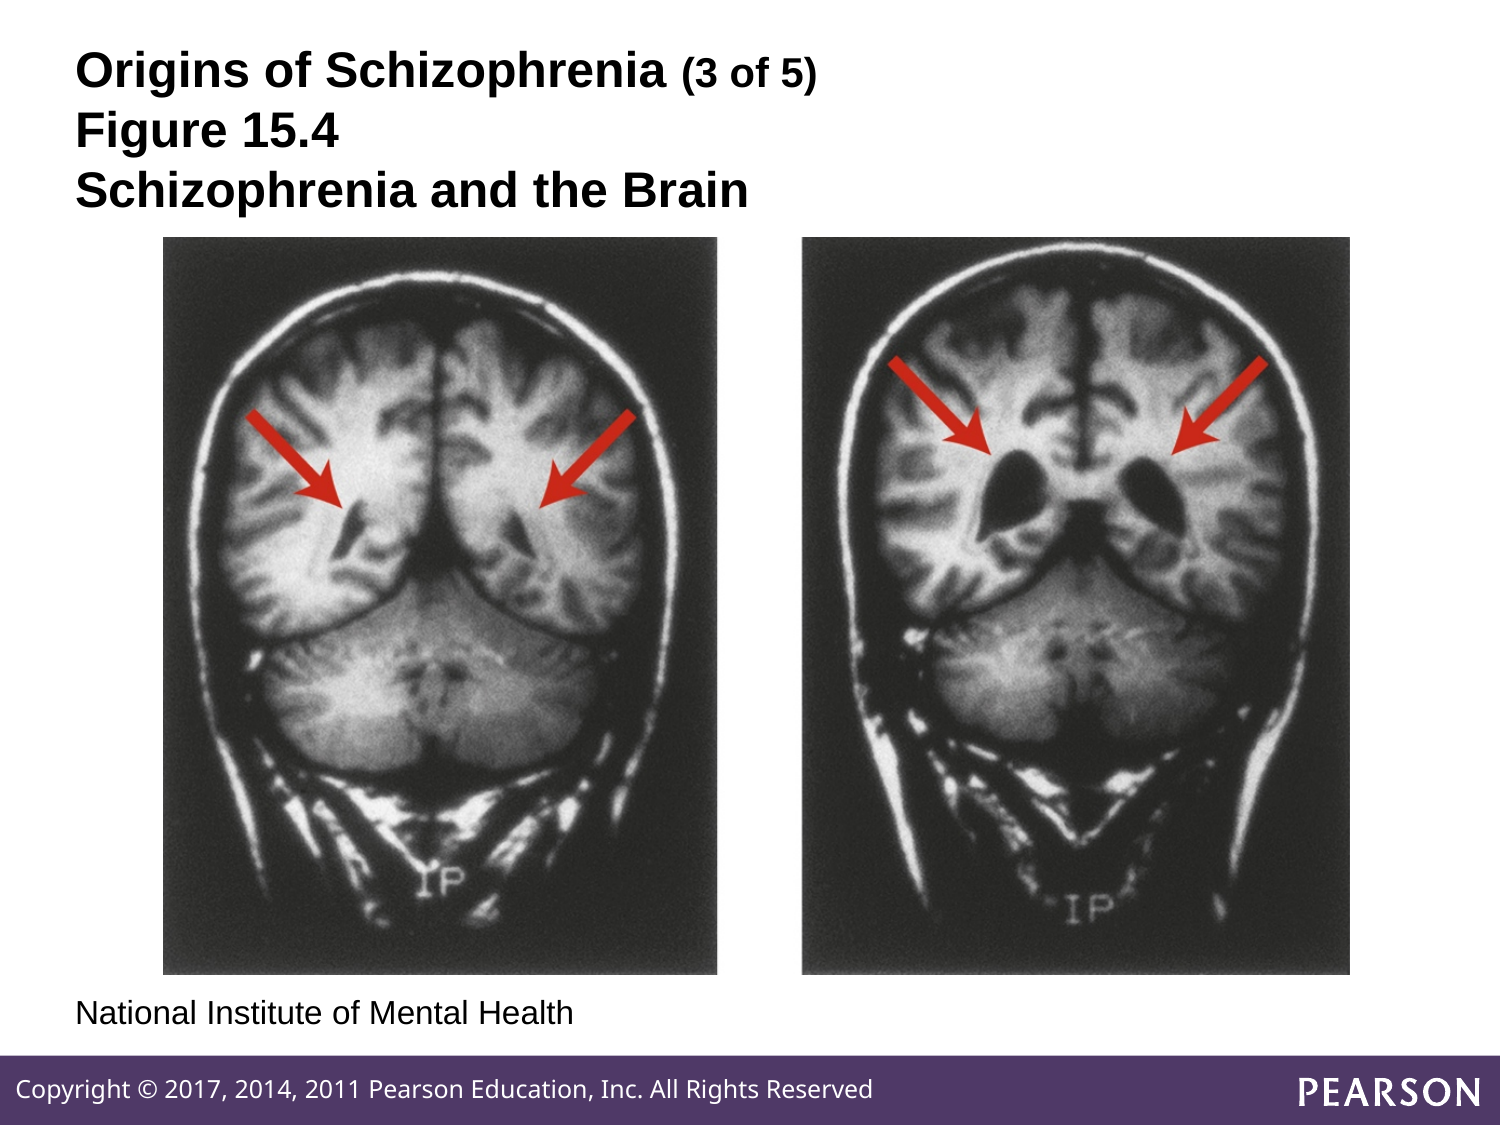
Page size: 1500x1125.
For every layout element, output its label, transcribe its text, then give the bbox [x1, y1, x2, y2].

picture [163, 237, 1351, 976]
title Origins of Schizophrenia (3 of 5) Figure 15.4 Schizophrenia and the Brain [75, 37, 1425, 213]
list National Institute of Mental Health [75, 880, 1425, 1031]
